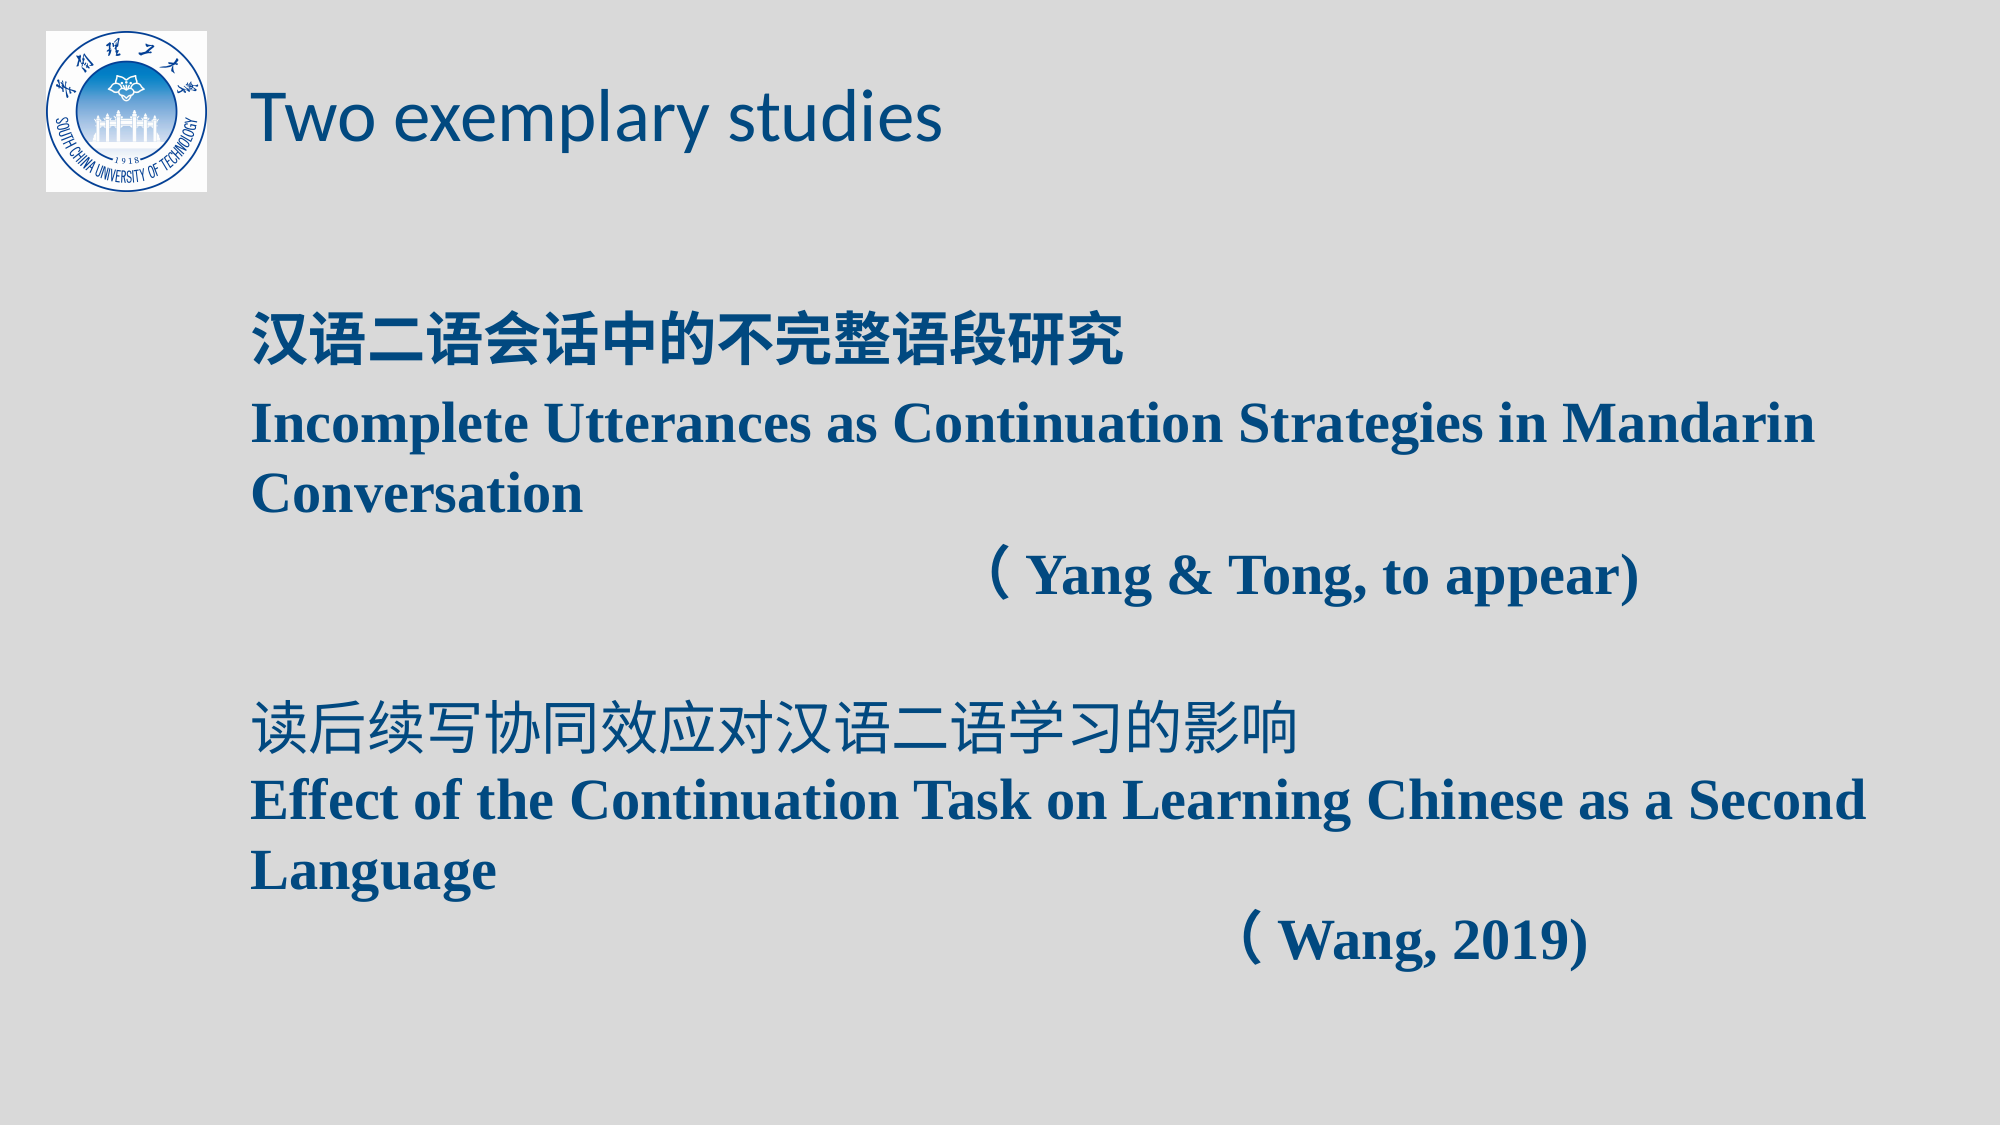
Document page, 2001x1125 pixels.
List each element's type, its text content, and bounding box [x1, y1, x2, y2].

text_box 读后续写协同效应对汉语二语学习的影响 Effect of the Continuation Task on Learning Chinese as a Second Language （Wang, 2019) [235, 683, 1912, 979]
text_box Two exemplary studies [235, 58, 1228, 164]
picture [46, 31, 207, 192]
text_box 汉语二语会话中的不完整语段研究 Incomplete Utterances as Continuation Strategies in Mandarin Conversation （Yang & Tong, to appear) [235, 294, 1912, 615]
